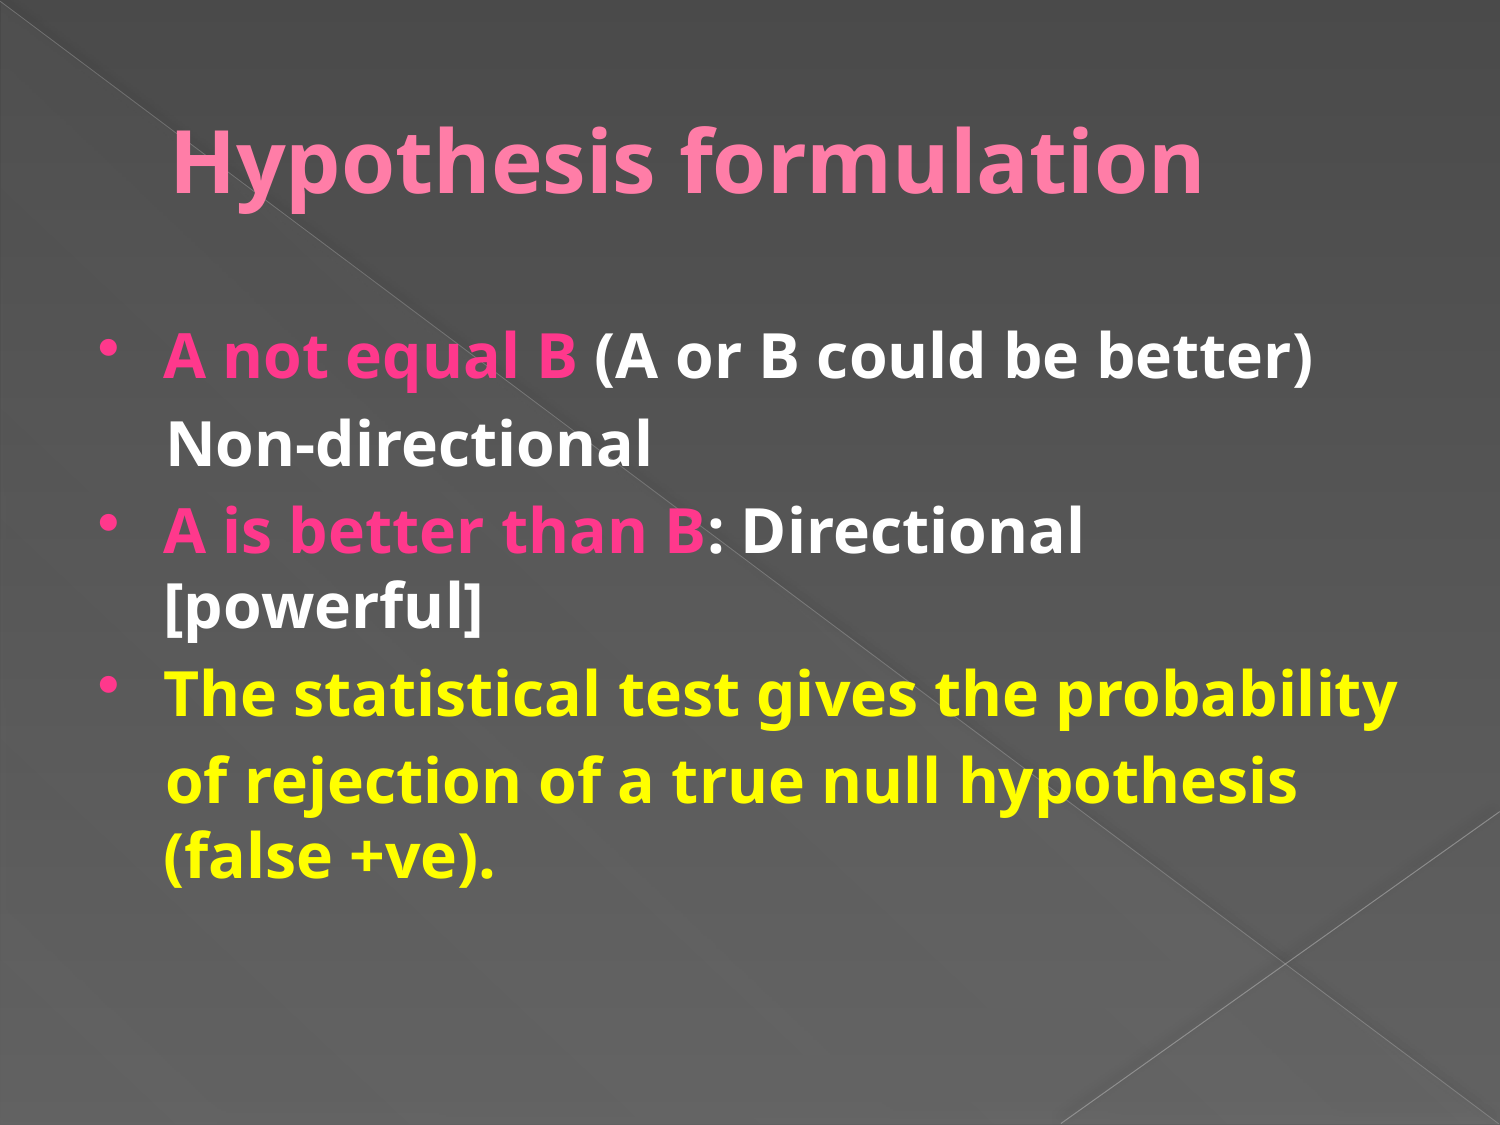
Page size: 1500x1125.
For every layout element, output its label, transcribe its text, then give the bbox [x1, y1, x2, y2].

list A not equal B (A or B could be better) Non-directional A is better than B: Directional [powerful] The statistical test gives the probability of rejection of a true null hypothesis (false +ve). [75, 308, 1425, 1059]
title Hypothesis formulation [75, 43, 1425, 274]
